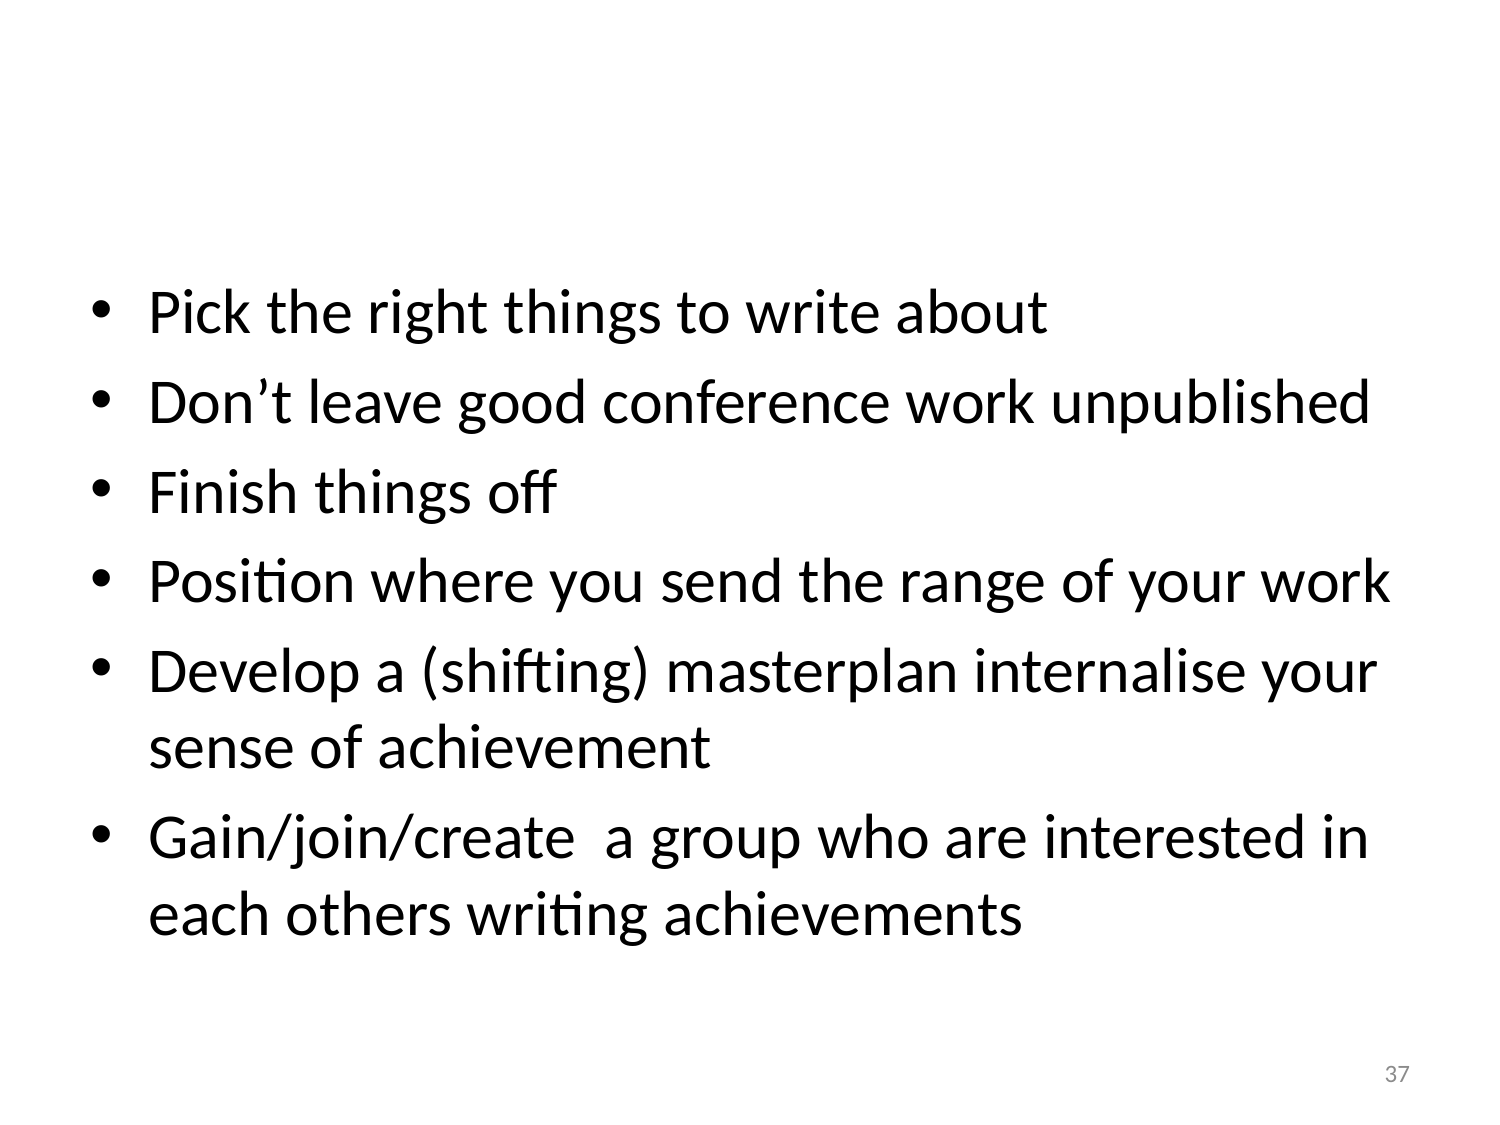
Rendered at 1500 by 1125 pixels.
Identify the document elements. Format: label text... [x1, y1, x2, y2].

slide_number 37 [1074, 1042, 1425, 1103]
list Pick the right things to write about Don’t leave good conference work unpublished Finish things off Position where you send the range of your work Develop a (shifting) masterplan internalise your sense of achievement Gain/join/create a group who are interested in each others writing achievements [75, 262, 1425, 1005]
